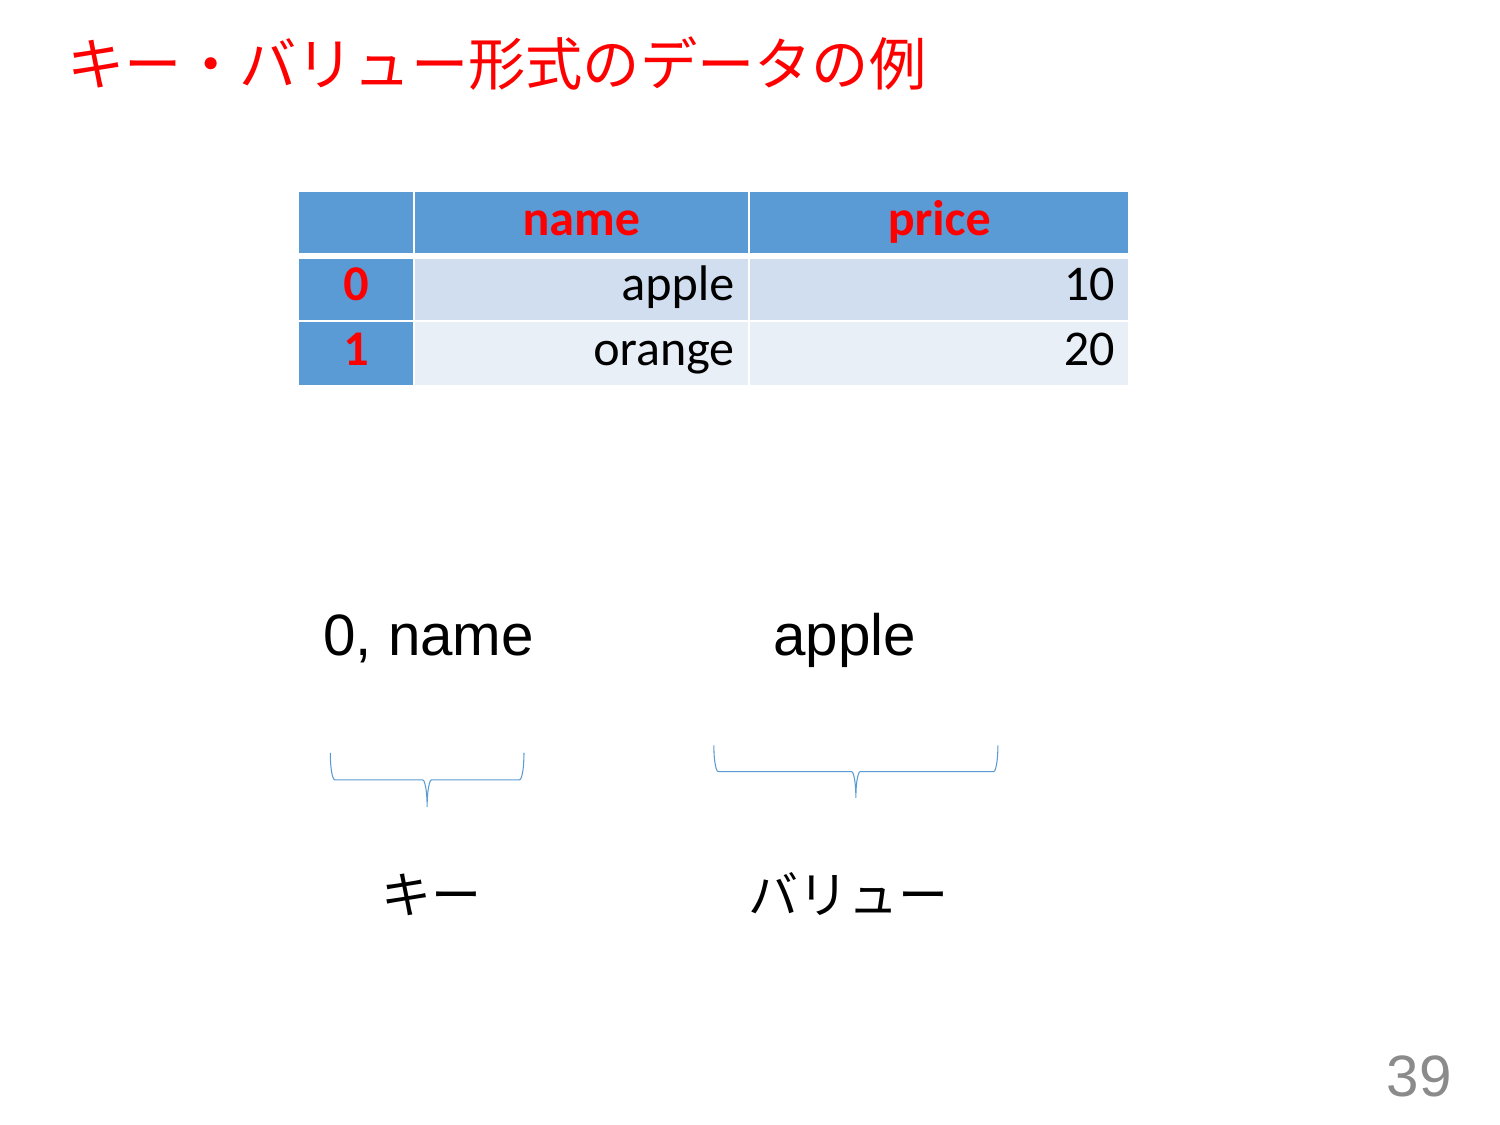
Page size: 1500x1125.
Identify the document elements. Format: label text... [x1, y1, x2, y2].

table_cell orange [415, 322, 748, 385]
table_cell 20 [750, 322, 1128, 385]
table_cell 1 [299, 322, 413, 385]
slide_number 39 [1129, 1042, 1467, 1103]
list 0, name apple [308, 595, 1311, 704]
text_box キー [366, 856, 497, 932]
table_cell apple [415, 259, 748, 320]
table_header price [750, 192, 1128, 253]
table_cell 0 [299, 259, 413, 320]
text_box [713, 745, 999, 798]
table_cell 10 [750, 259, 1128, 320]
table_header name [415, 192, 748, 253]
title キー・バリュー形式のデータの例 [52, 28, 1441, 106]
text_box [329, 752, 525, 807]
text_box バリュー [733, 856, 964, 932]
table_header [299, 192, 413, 253]
